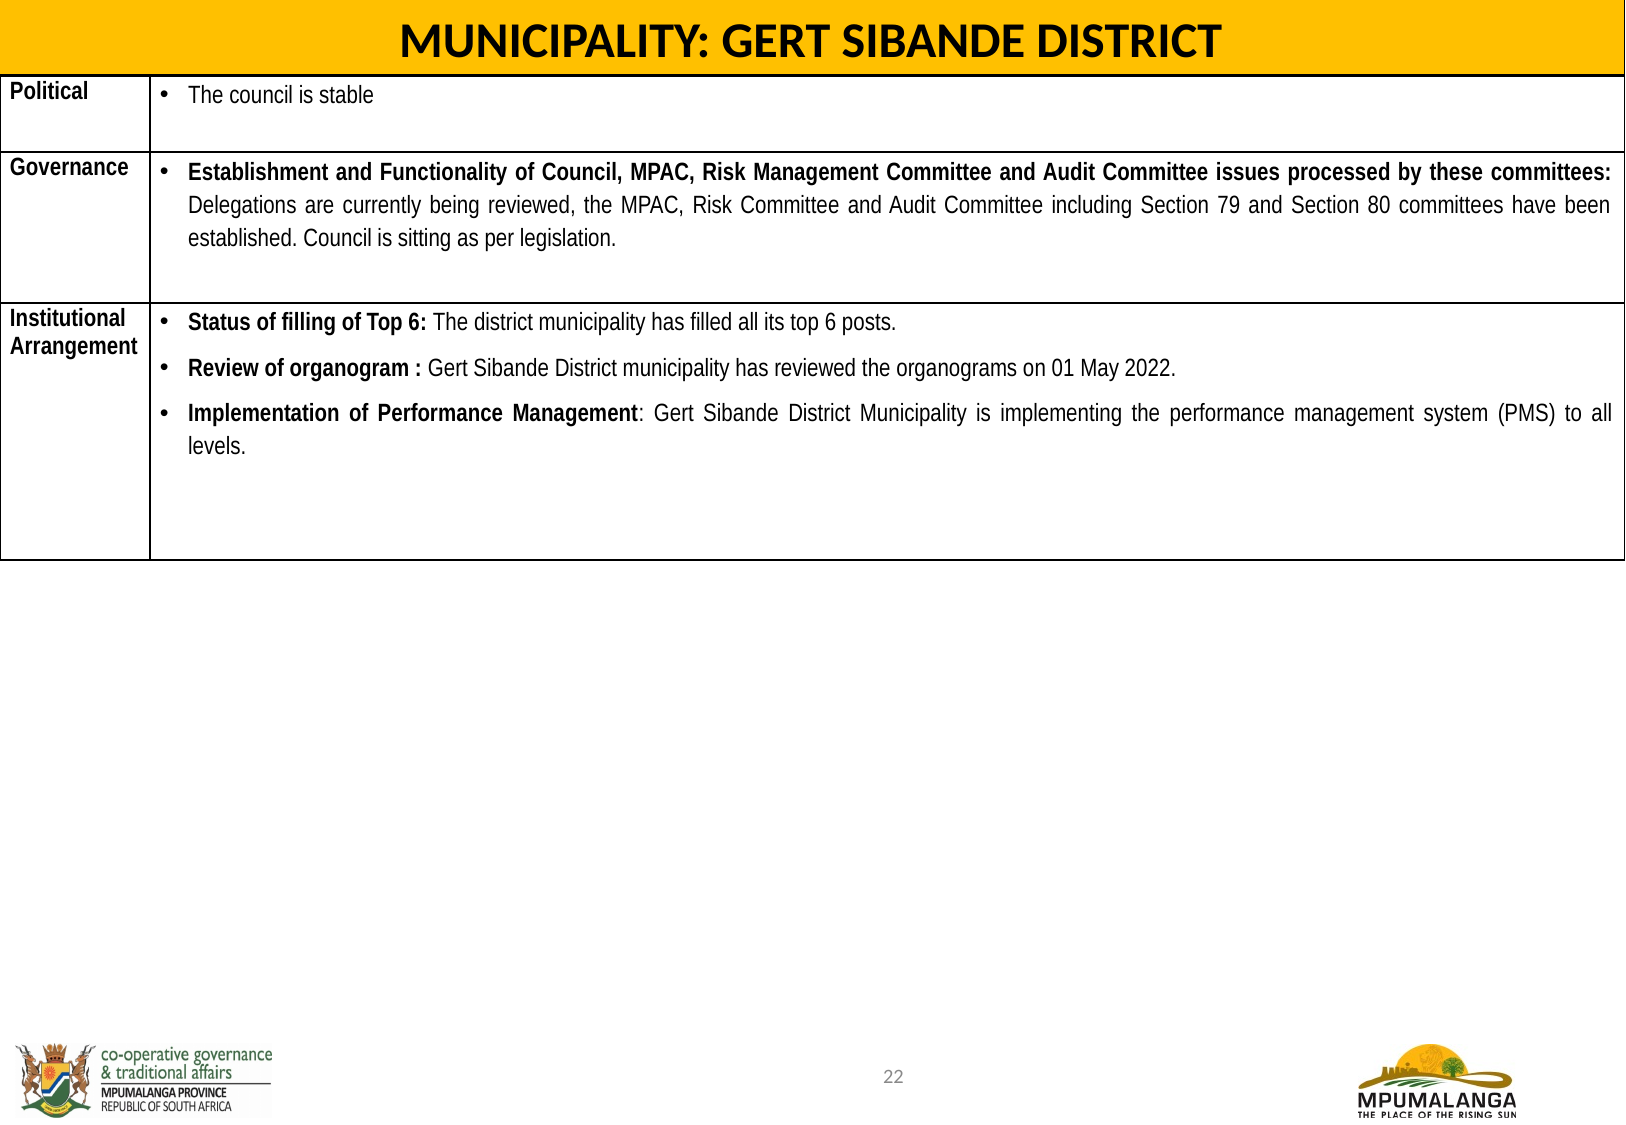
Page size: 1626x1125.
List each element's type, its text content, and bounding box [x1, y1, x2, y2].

picture [1358, 1044, 1516, 1118]
text_box MUNICIPALITY: GERT SIBANDE DISTRICT [0, 0, 1625, 75]
table_header Political [1, 77, 149, 151]
picture [15, 1043, 272, 1118]
table_cell Establishment and Functionality of Council, MPAC, Risk Management Committee and Audit Committee issues processed by these committees: Delegations are currently being reviewed, the MPAC, Risk Committee and Audit Committee including Section 79 and Section 80 committees have been established. Council is sitting as per legislation. [151, 153, 1624, 302]
slide_number 22 [710, 1045, 1077, 1105]
table_cell Governance [1, 153, 149, 302]
table_header The council is stable [151, 77, 1624, 151]
table_cell Status of filling of Top 6: The district municipality has filled all its top 6 posts. Review of organogram : Gert Sibande District municipality has reviewed the organograms on 01 May 2022. Implementation of Performance Management: Gert Sibande District Municipality is implementing the performance management system (PMS) to all levels. [151, 304, 1624, 559]
table_cell Institutional Arrangement [1, 304, 149, 559]
